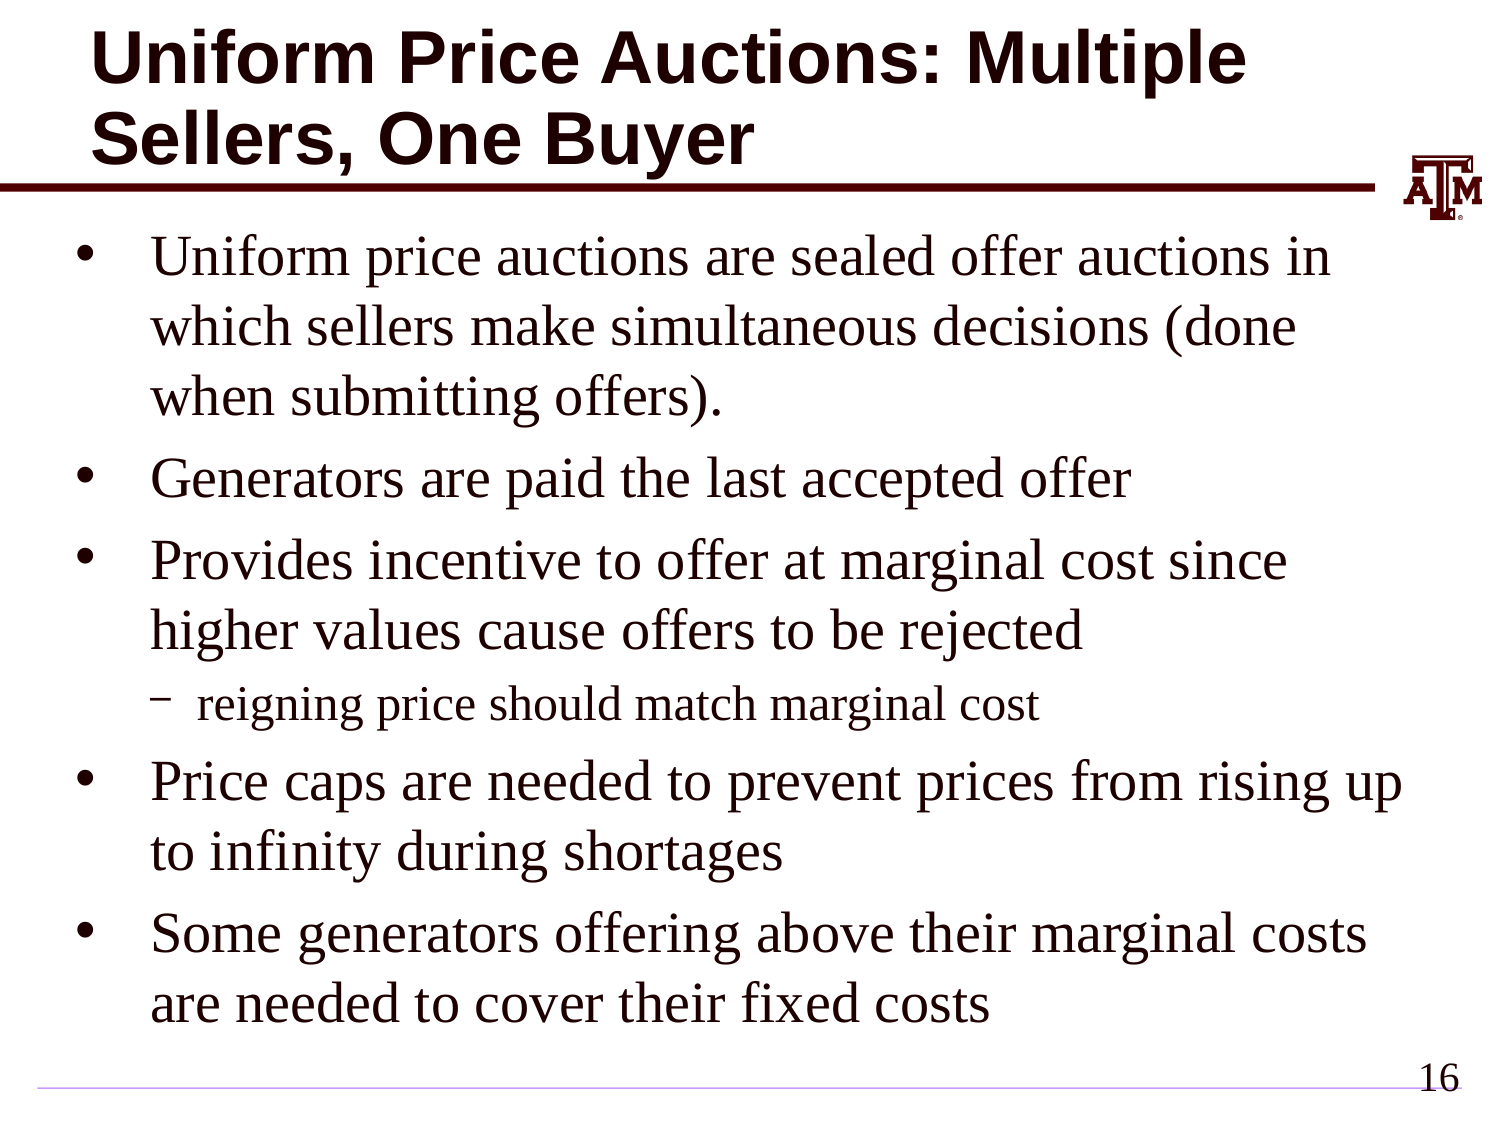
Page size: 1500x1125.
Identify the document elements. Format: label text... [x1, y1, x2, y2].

list Uniform price auctions are sealed offer auctions in which sellers make simultaneous decisions (done when submitting offers). Generators are paid the last accepted offer Provides incentive to offer at marginal cost since higher values cause offers to be rejected reigning price should match marginal cost Price caps are needed to prevent prices from rising up to infinity during shortages Some generators offering above their marginal costs are needed to cover their fixed costs [59, 209, 1451, 823]
title Uniform Price Auctions: Multiple Sellers, One Buyer [74, 12, 1451, 188]
picture [1392, 137, 1493, 238]
slide_number 15 [1162, 1037, 1475, 1113]
